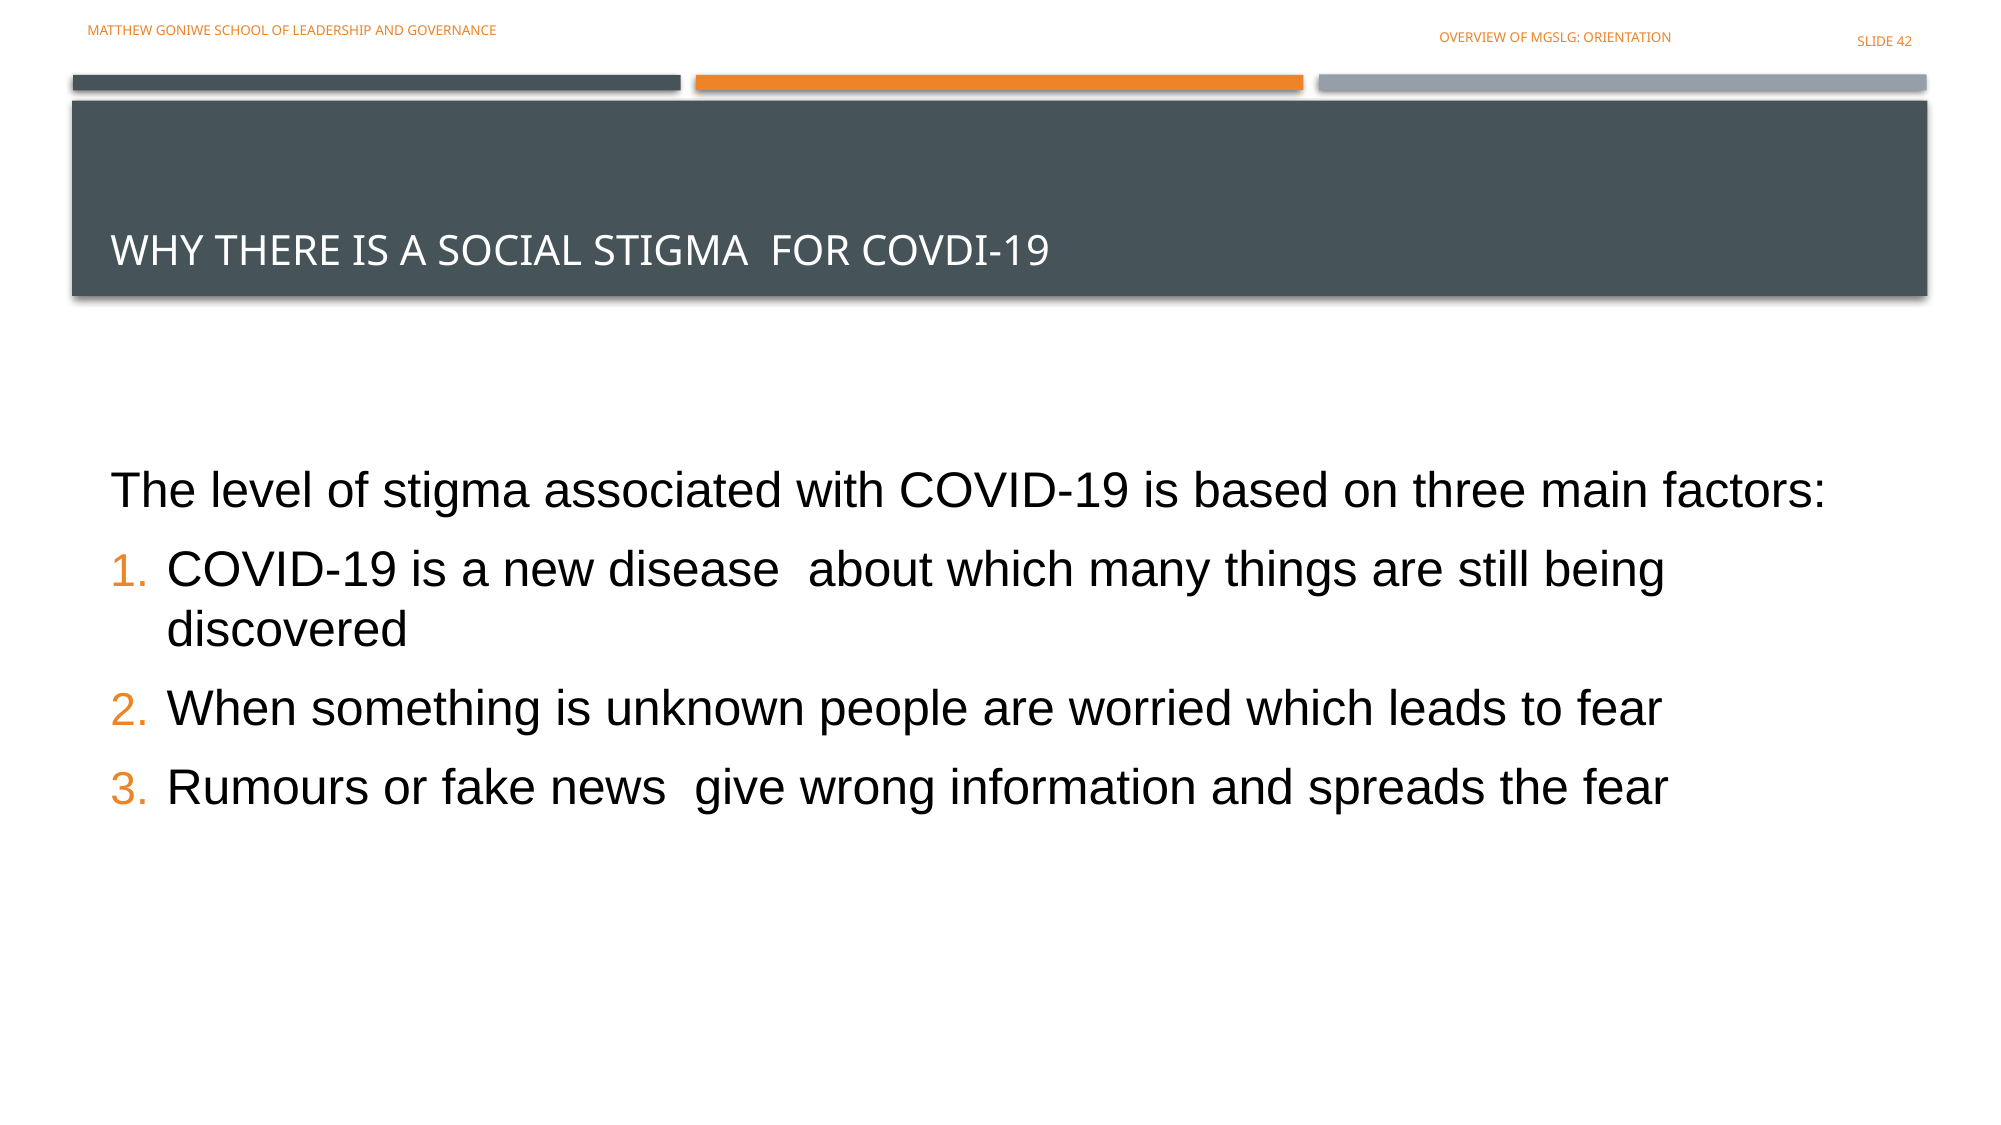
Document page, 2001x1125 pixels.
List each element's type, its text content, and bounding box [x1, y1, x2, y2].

slide_number SLIDE 42 [1754, 12, 1928, 73]
footer Matthew Goniwe school of leadership and governance [72, 0, 677, 60]
title Why there is a social stigma for covdi-19 [95, 115, 1905, 282]
slide_number OVERVIEW OF MGSLG: ORIENTATION [1220, 6, 1688, 67]
list The level of stigma associated with COVID-19 is based on three main factors: COVID-19 is a new disease about which many things are still being discovered When something is unknown people are worried which leads to fear Rumours or fake news give wrong information and spreads the fear [95, 357, 1905, 962]
